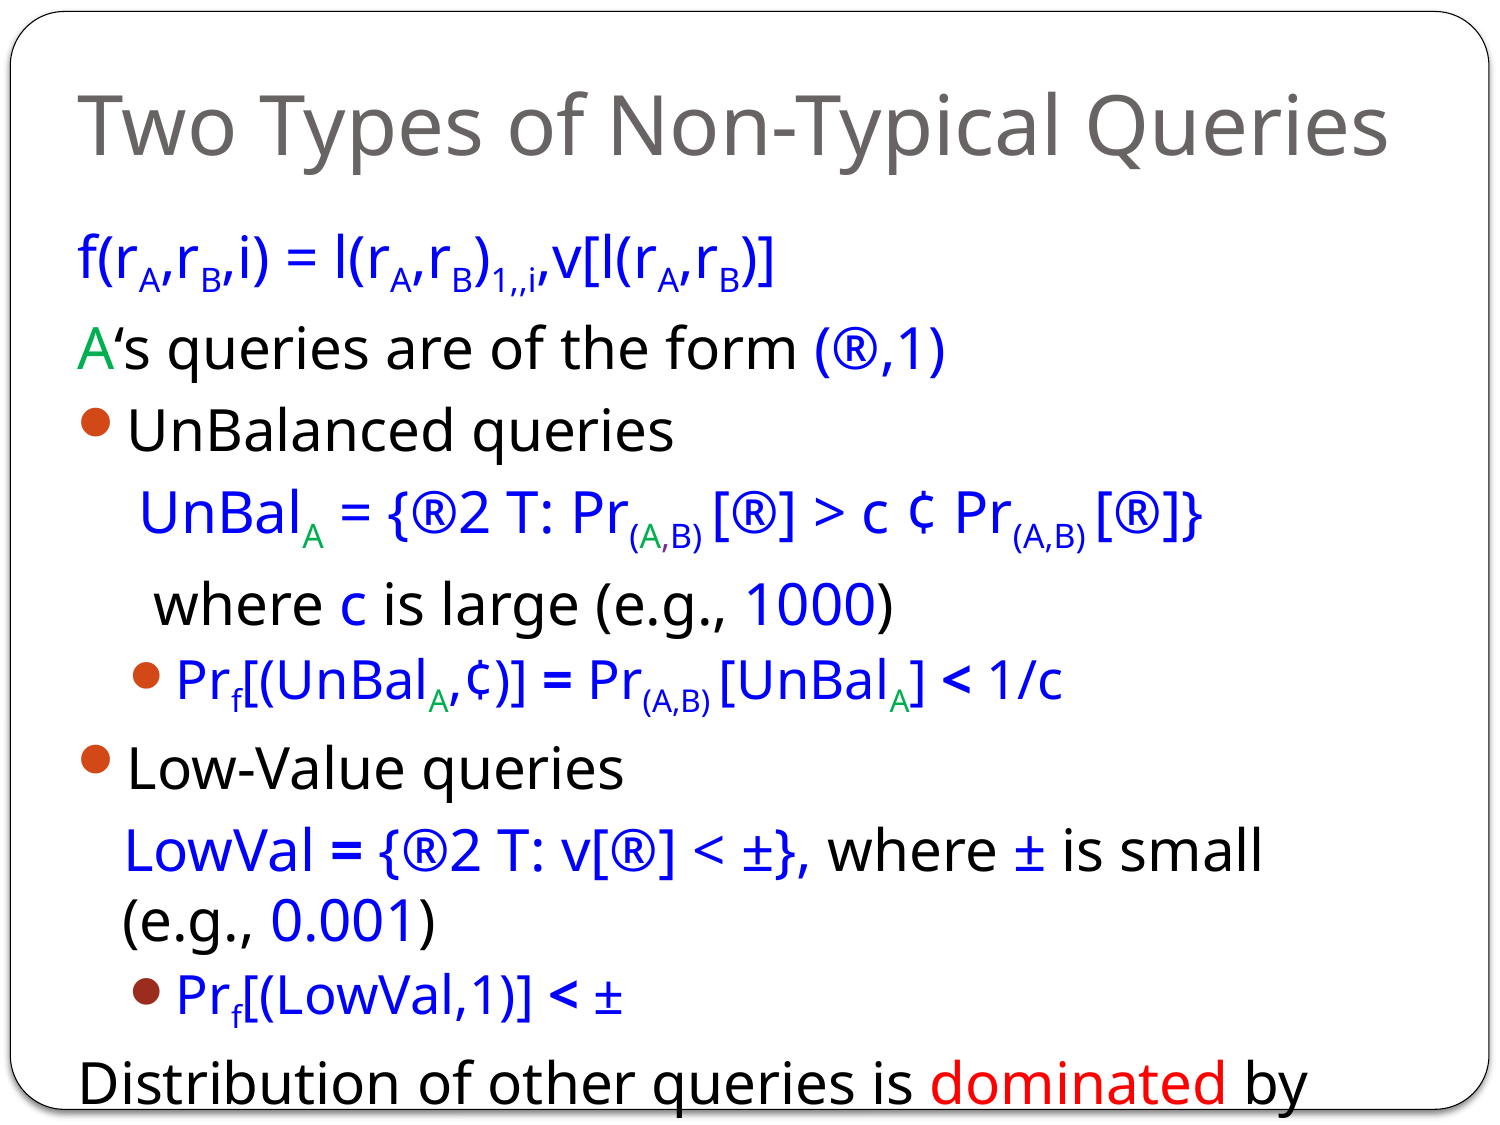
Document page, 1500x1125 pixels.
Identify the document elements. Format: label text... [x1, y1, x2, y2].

list f(rA,rB,i) = l(rA,rB)1,,i,v[l(rA,rB)] A‘s queries are of the form (®,1) UnBalanced queries UnBalA = {®2 T: Pr(A,B) [®] > c ¢ Pr(A,B) [®]} where c is large (e.g., 1000) Prf[(UnBalA,¢)] = Pr(A,B) [UnBalA] < 1/c Low-Value queries LowVal = {®2 T: v[®] < ±}, where ± is small (e.g., 0.001) Prf[(LowVal,1)] < ± Distribution of other queries is dominated by the output distribution of f [62, 212, 1426, 1076]
title Two Types of Non-Typical Queries [62, 17, 1426, 188]
